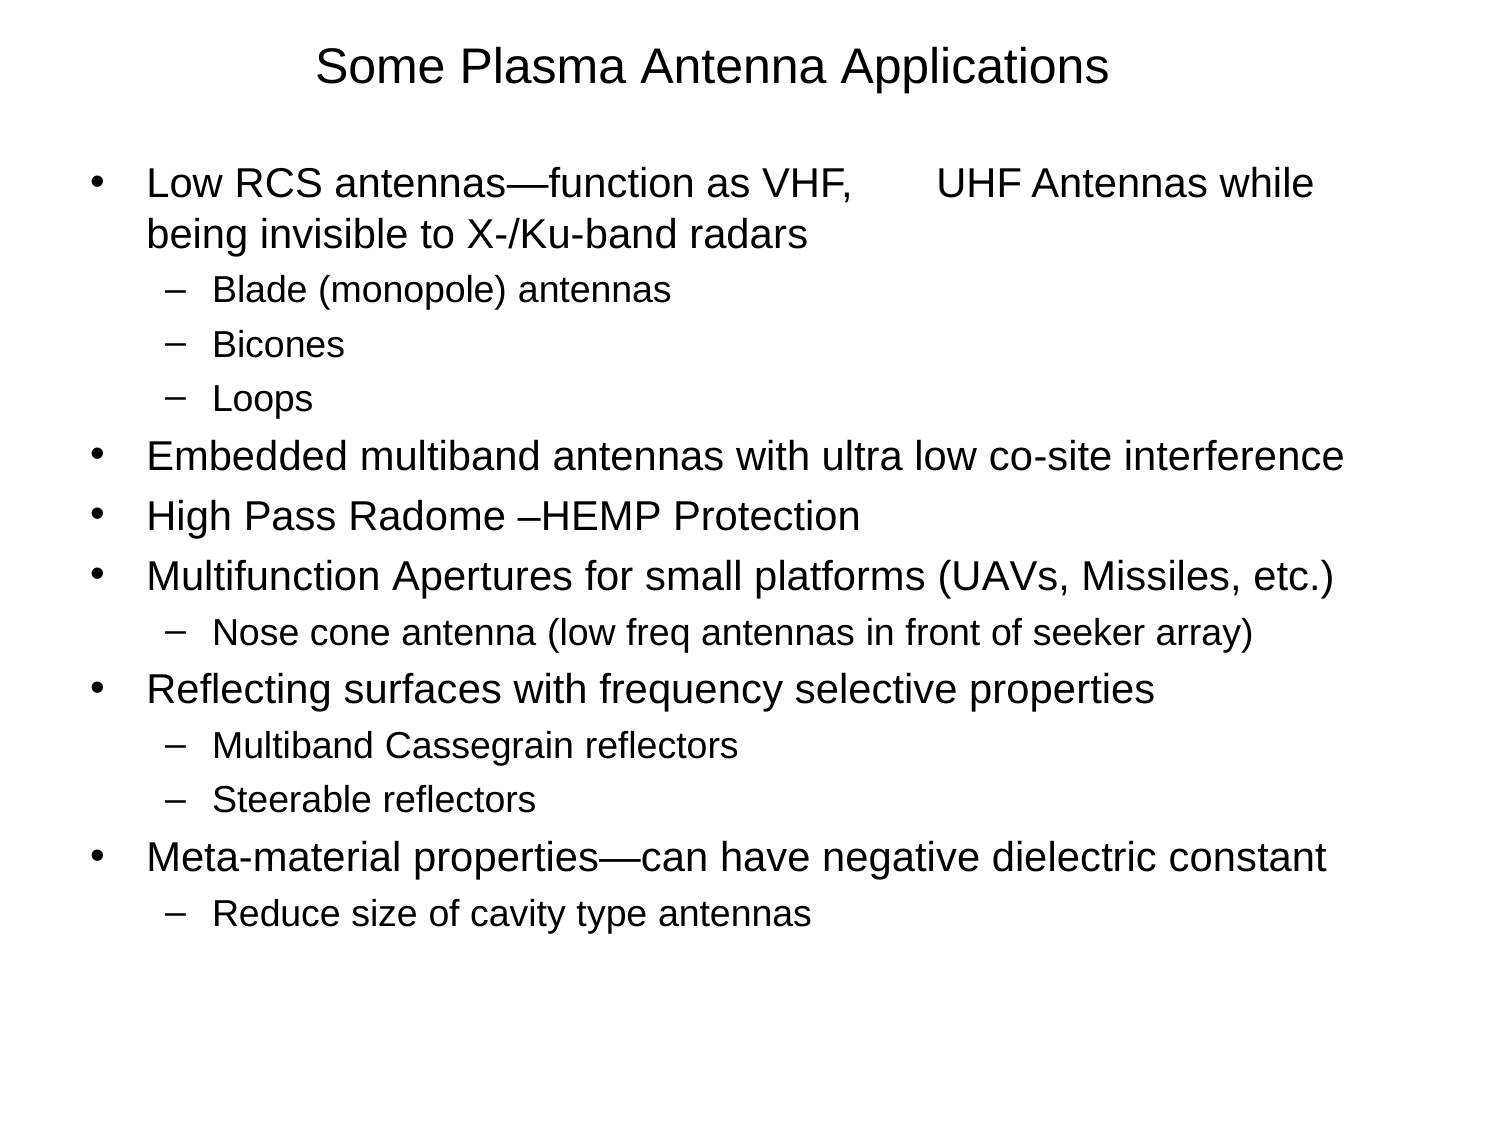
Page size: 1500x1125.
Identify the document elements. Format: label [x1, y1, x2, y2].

text_box [87, 156, 1374, 937]
title [91, 33, 1409, 297]
